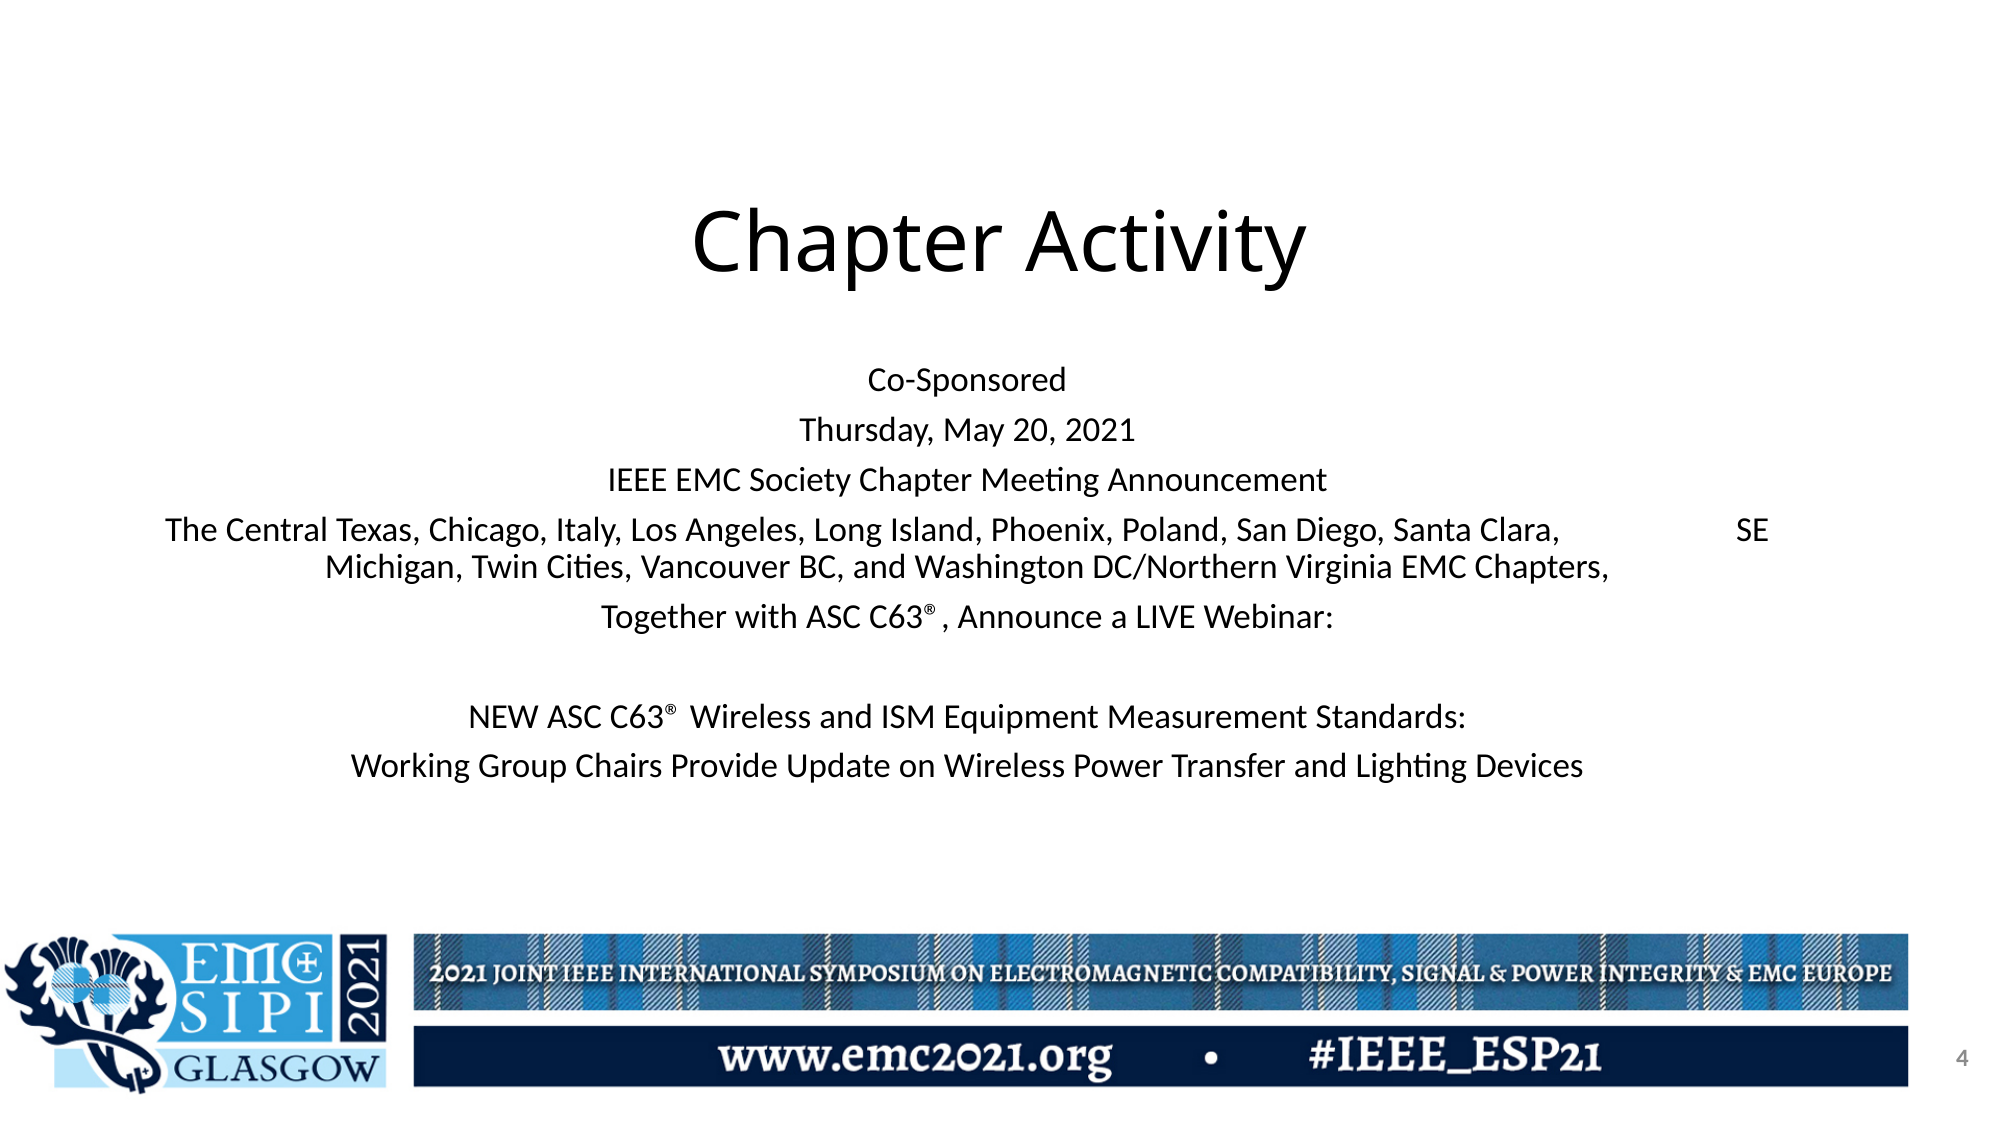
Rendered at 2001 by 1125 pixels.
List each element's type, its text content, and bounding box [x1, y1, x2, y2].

slide_number 4 [1904, 1026, 1984, 1087]
picture [0, 0, 2001, 1125]
title Chapter Activity [136, 130, 1862, 297]
list Co-Sponsored Thursday, May 20, 2021 IEEE EMC Society Chapter Meeting Announcement The Central Texas, Chicago, Italy, Los Angeles, Long Island, Phoenix, Poland, San Diego, Santa Clara, SE Michigan, Twin Cities, Vancouver BC, and Washington DC/Northern Virginia EMC Chapters, Together with ASC C63®, Announce a LIVE Webinar: NEW ASC C63® Wireless and ISM Equipment Measurement Standards: Working Group Chairs Provide Update on Wireless Power Transfer and Lighting Devices [105, 353, 1831, 801]
